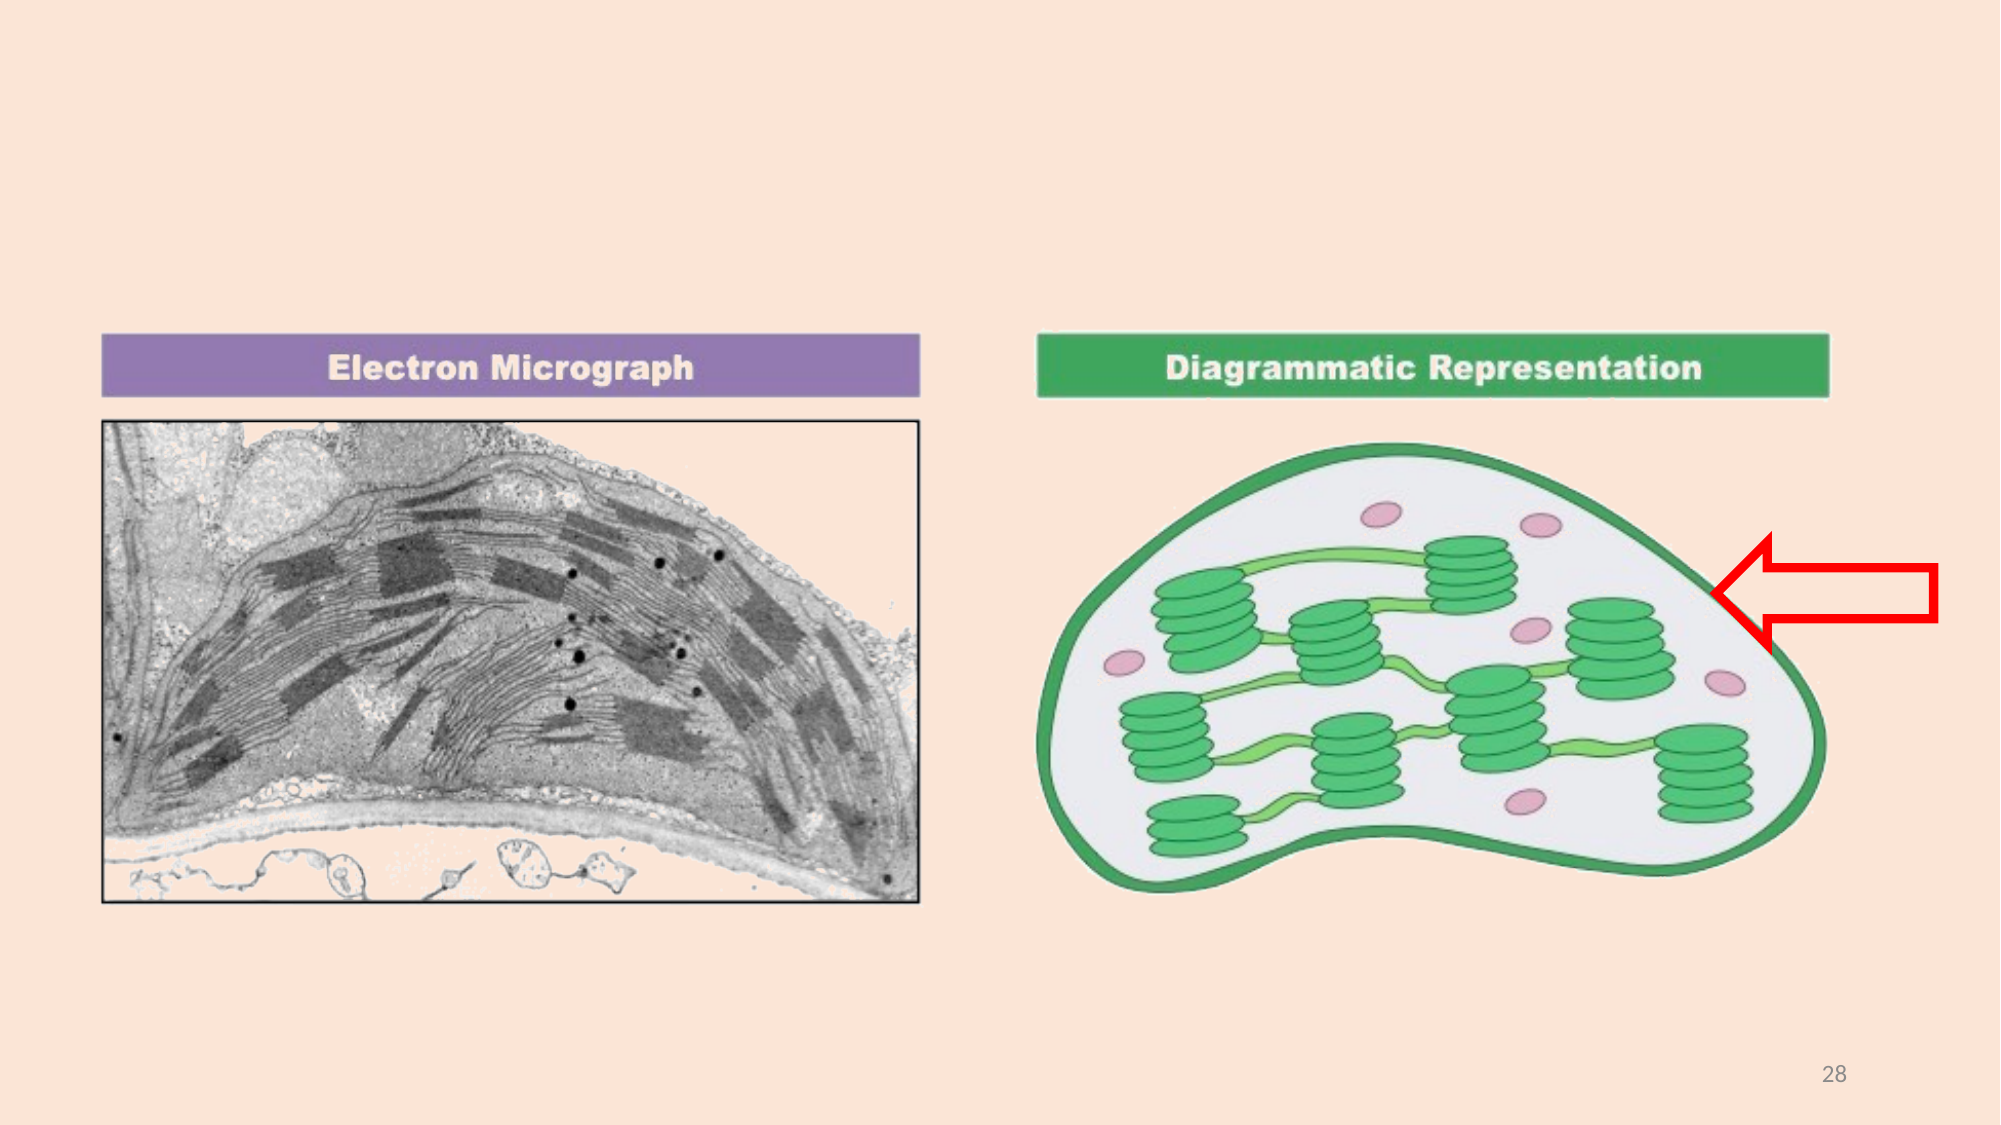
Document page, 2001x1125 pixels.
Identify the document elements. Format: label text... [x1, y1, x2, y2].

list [81, 309, 1855, 980]
text_box [1855, 566, 1935, 620]
slide_number 28 [1412, 1042, 1863, 1103]
